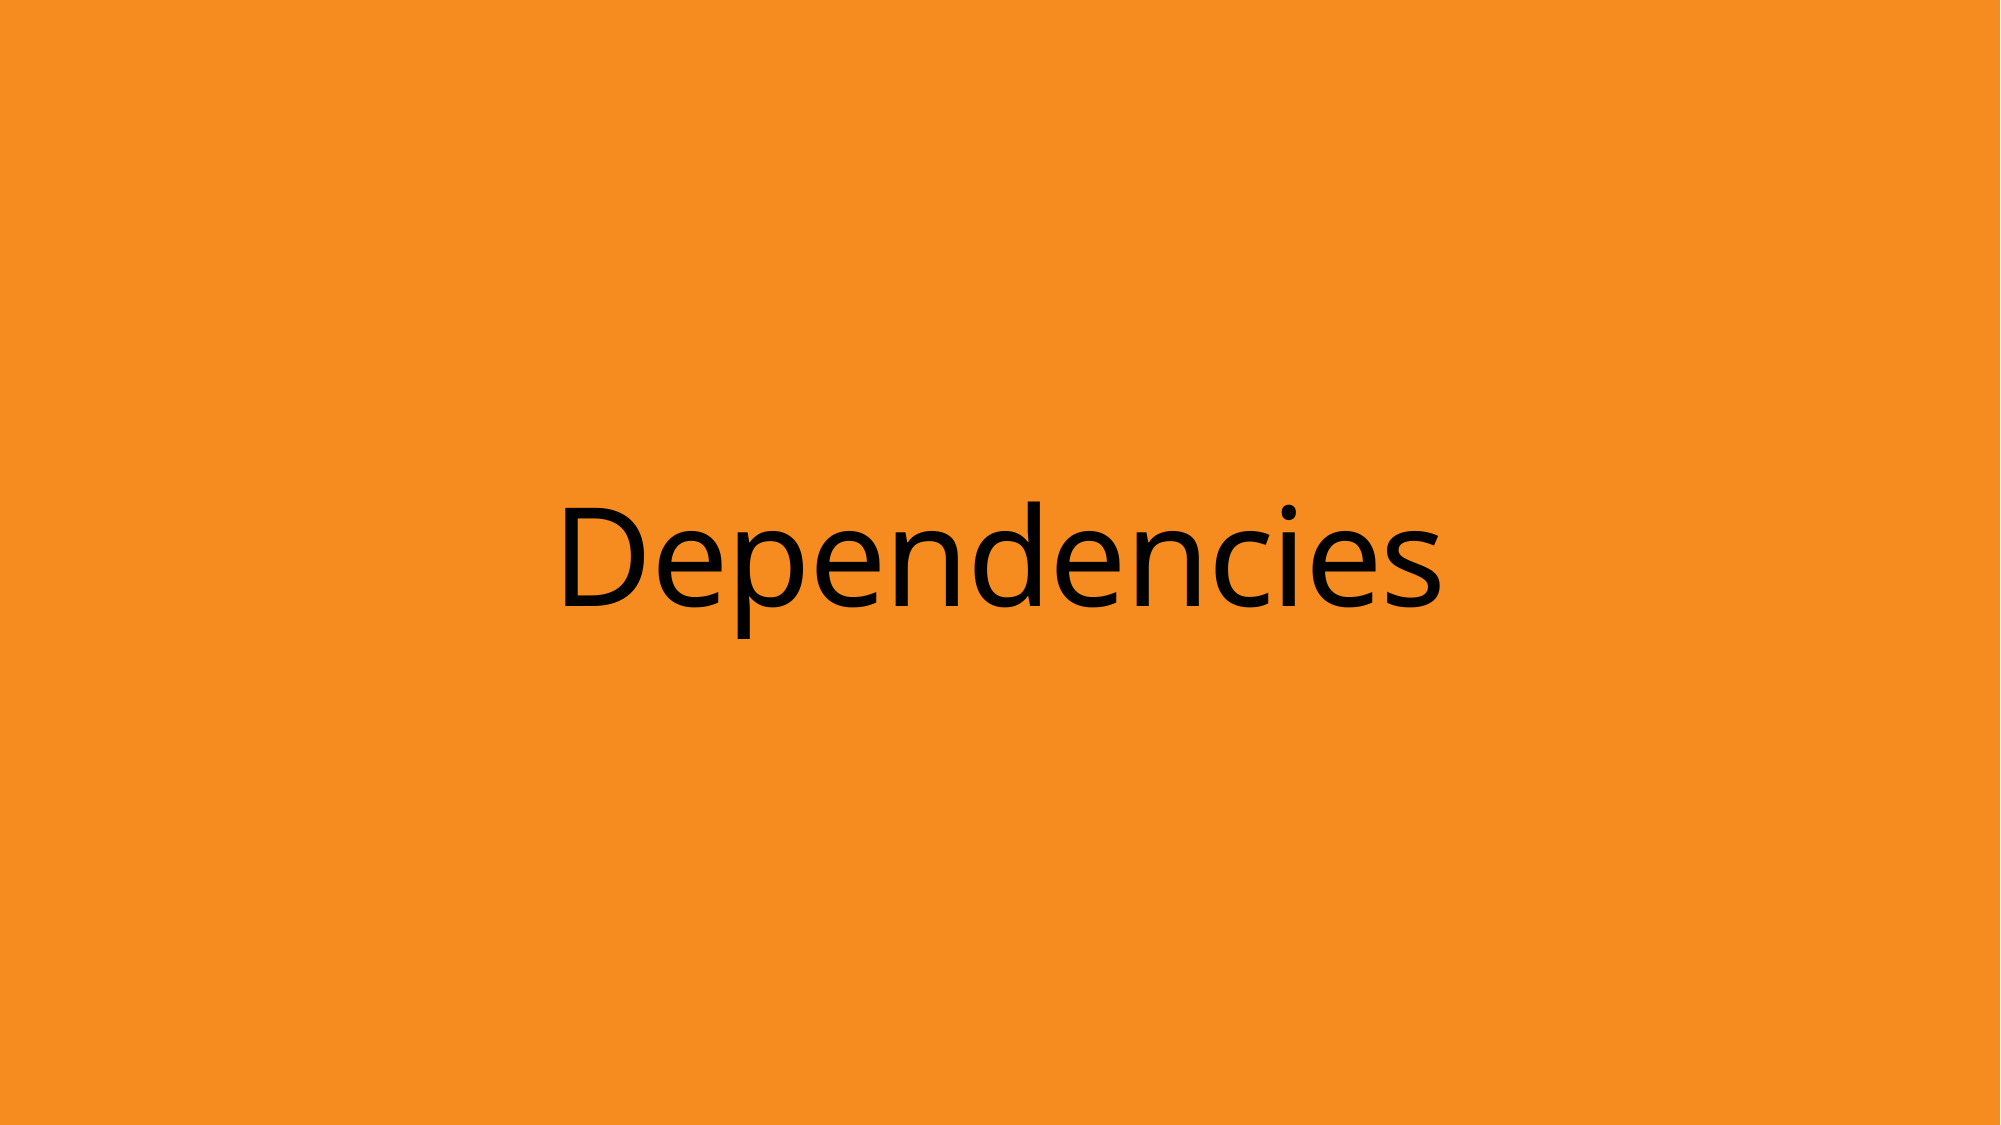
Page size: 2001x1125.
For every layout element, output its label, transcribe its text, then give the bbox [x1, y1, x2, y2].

title Dependencies [44, 452, 1956, 673]
